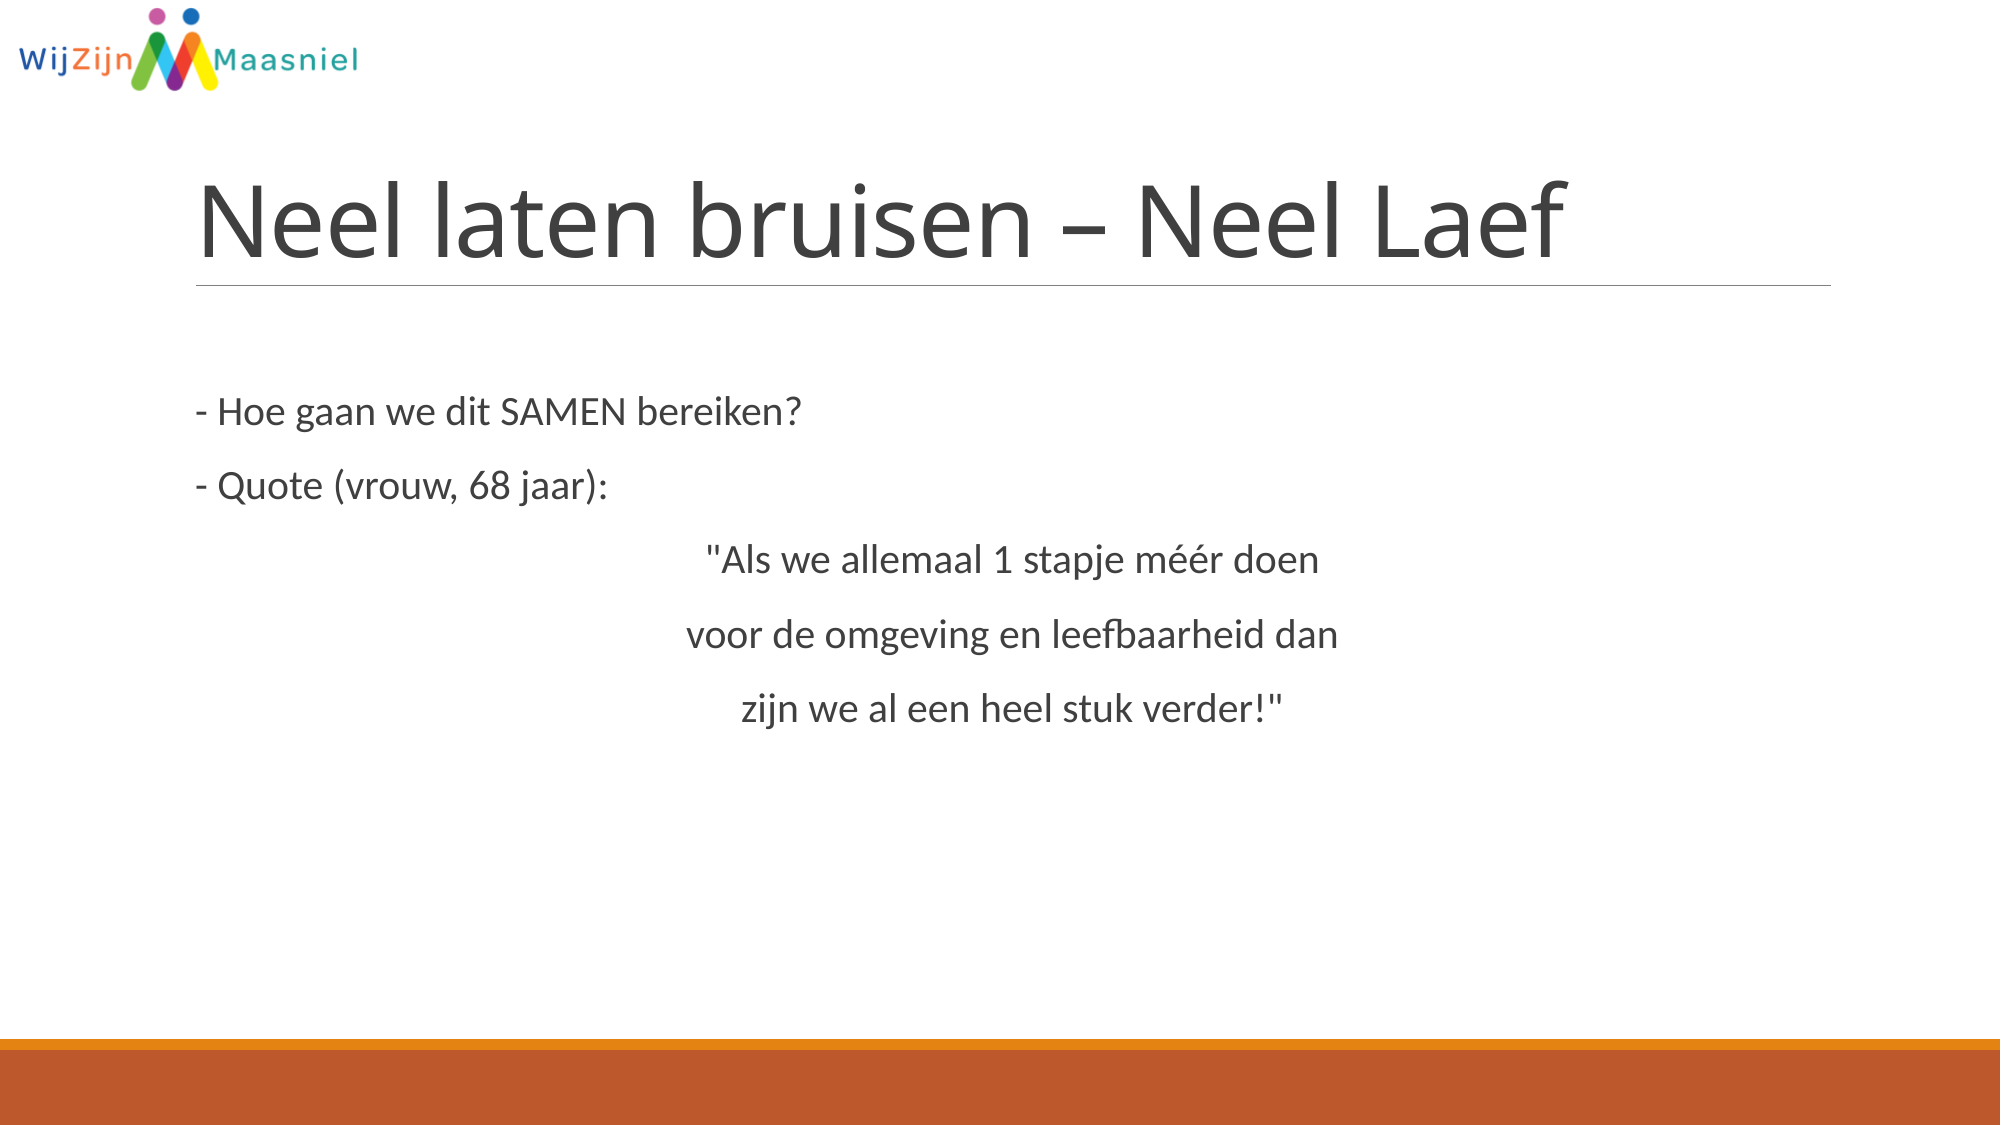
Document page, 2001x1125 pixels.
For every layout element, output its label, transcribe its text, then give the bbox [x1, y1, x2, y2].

list - Hoe gaan we dit SAMEN bereiken? - Quote (vrouw, 68 jaar): "Als we allemaal 1 stapje méér doen voor de omgeving en leefbaarheid dan zijn we al een heel stuk verder!" [180, 302, 1830, 963]
picture [0, 0, 368, 105]
title Neel laten bruisen – Neel Laef [180, 47, 1830, 285]
